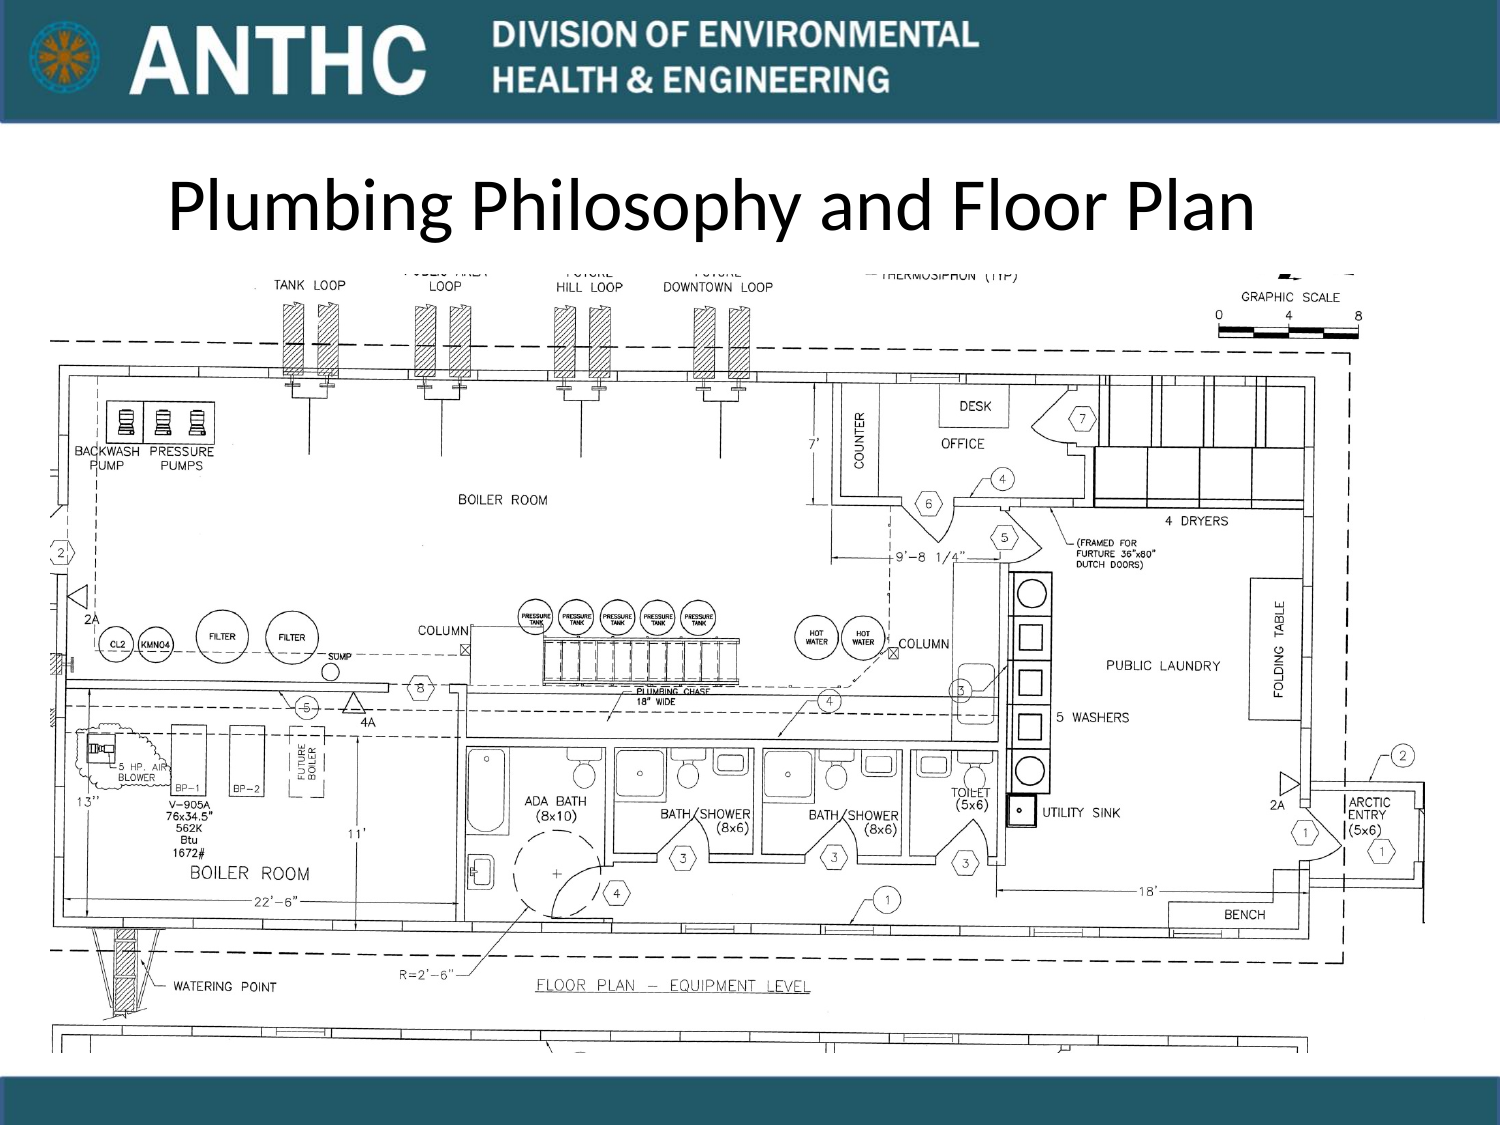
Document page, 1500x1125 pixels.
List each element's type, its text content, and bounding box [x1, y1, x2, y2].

picture [0, 0, 1500, 1125]
title Plumbing Philosophy and Floor Plan [37, 137, 1388, 263]
